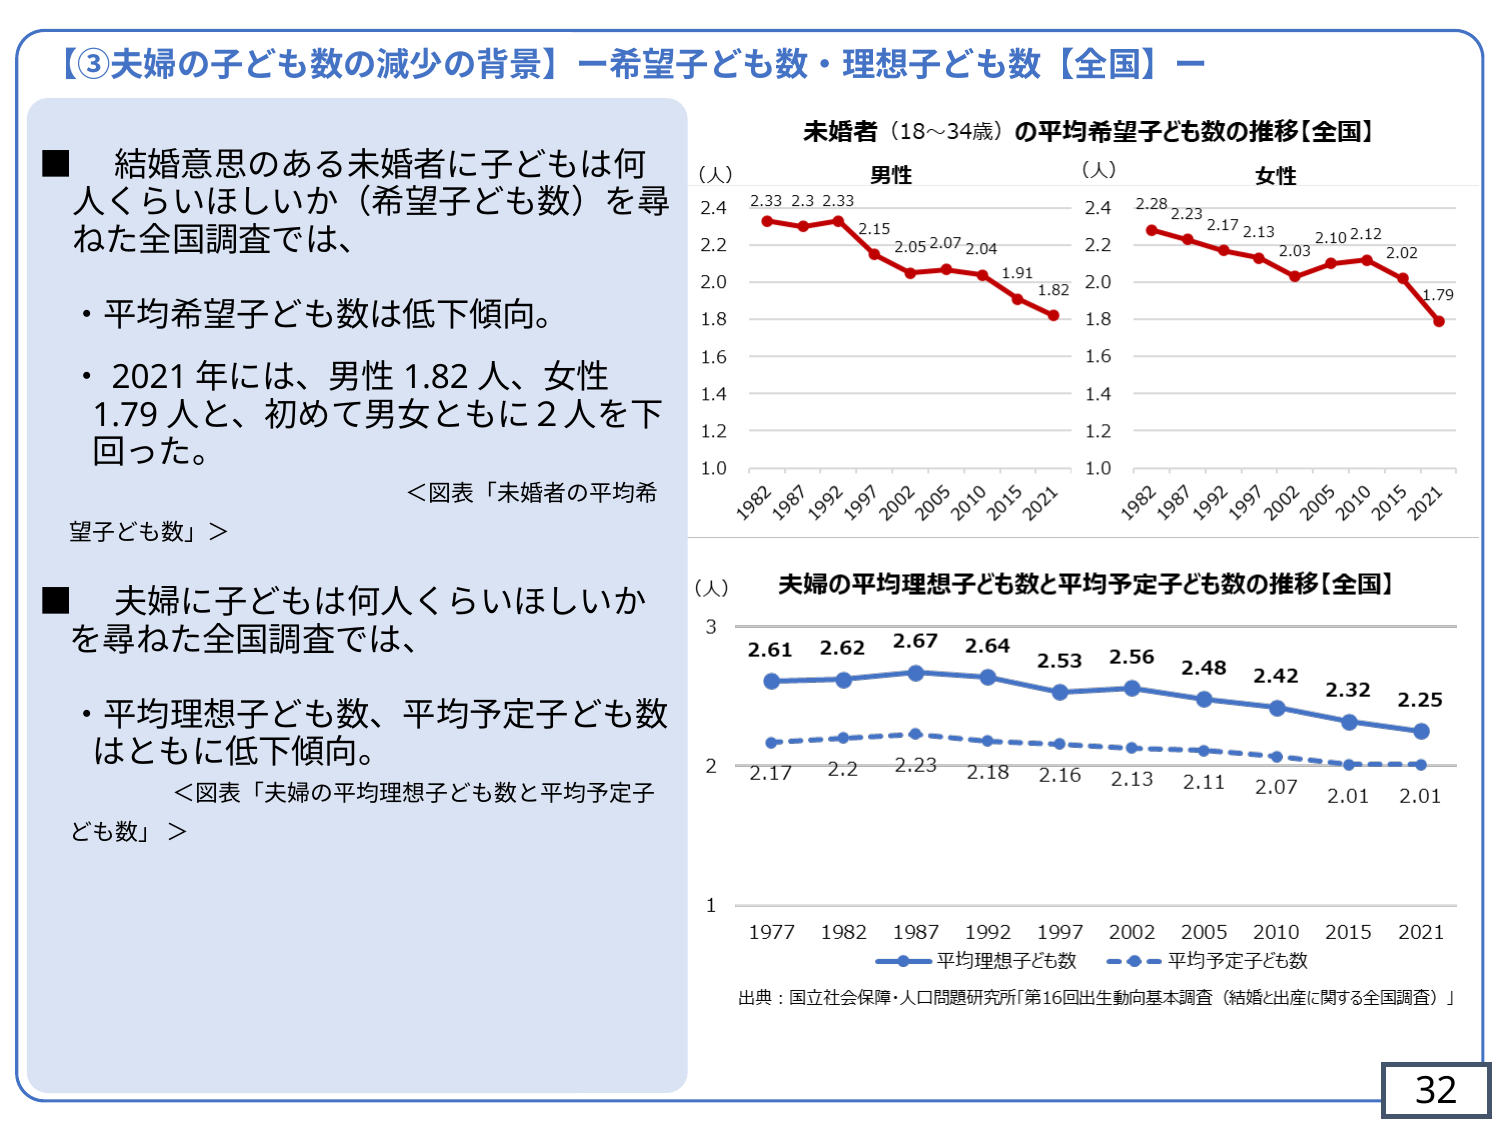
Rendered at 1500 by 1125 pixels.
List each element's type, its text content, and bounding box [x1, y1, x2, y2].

text_box 31 [1382, 1063, 1491, 1118]
text_box [15, 29, 1484, 1102]
picture [668, 106, 1482, 1018]
